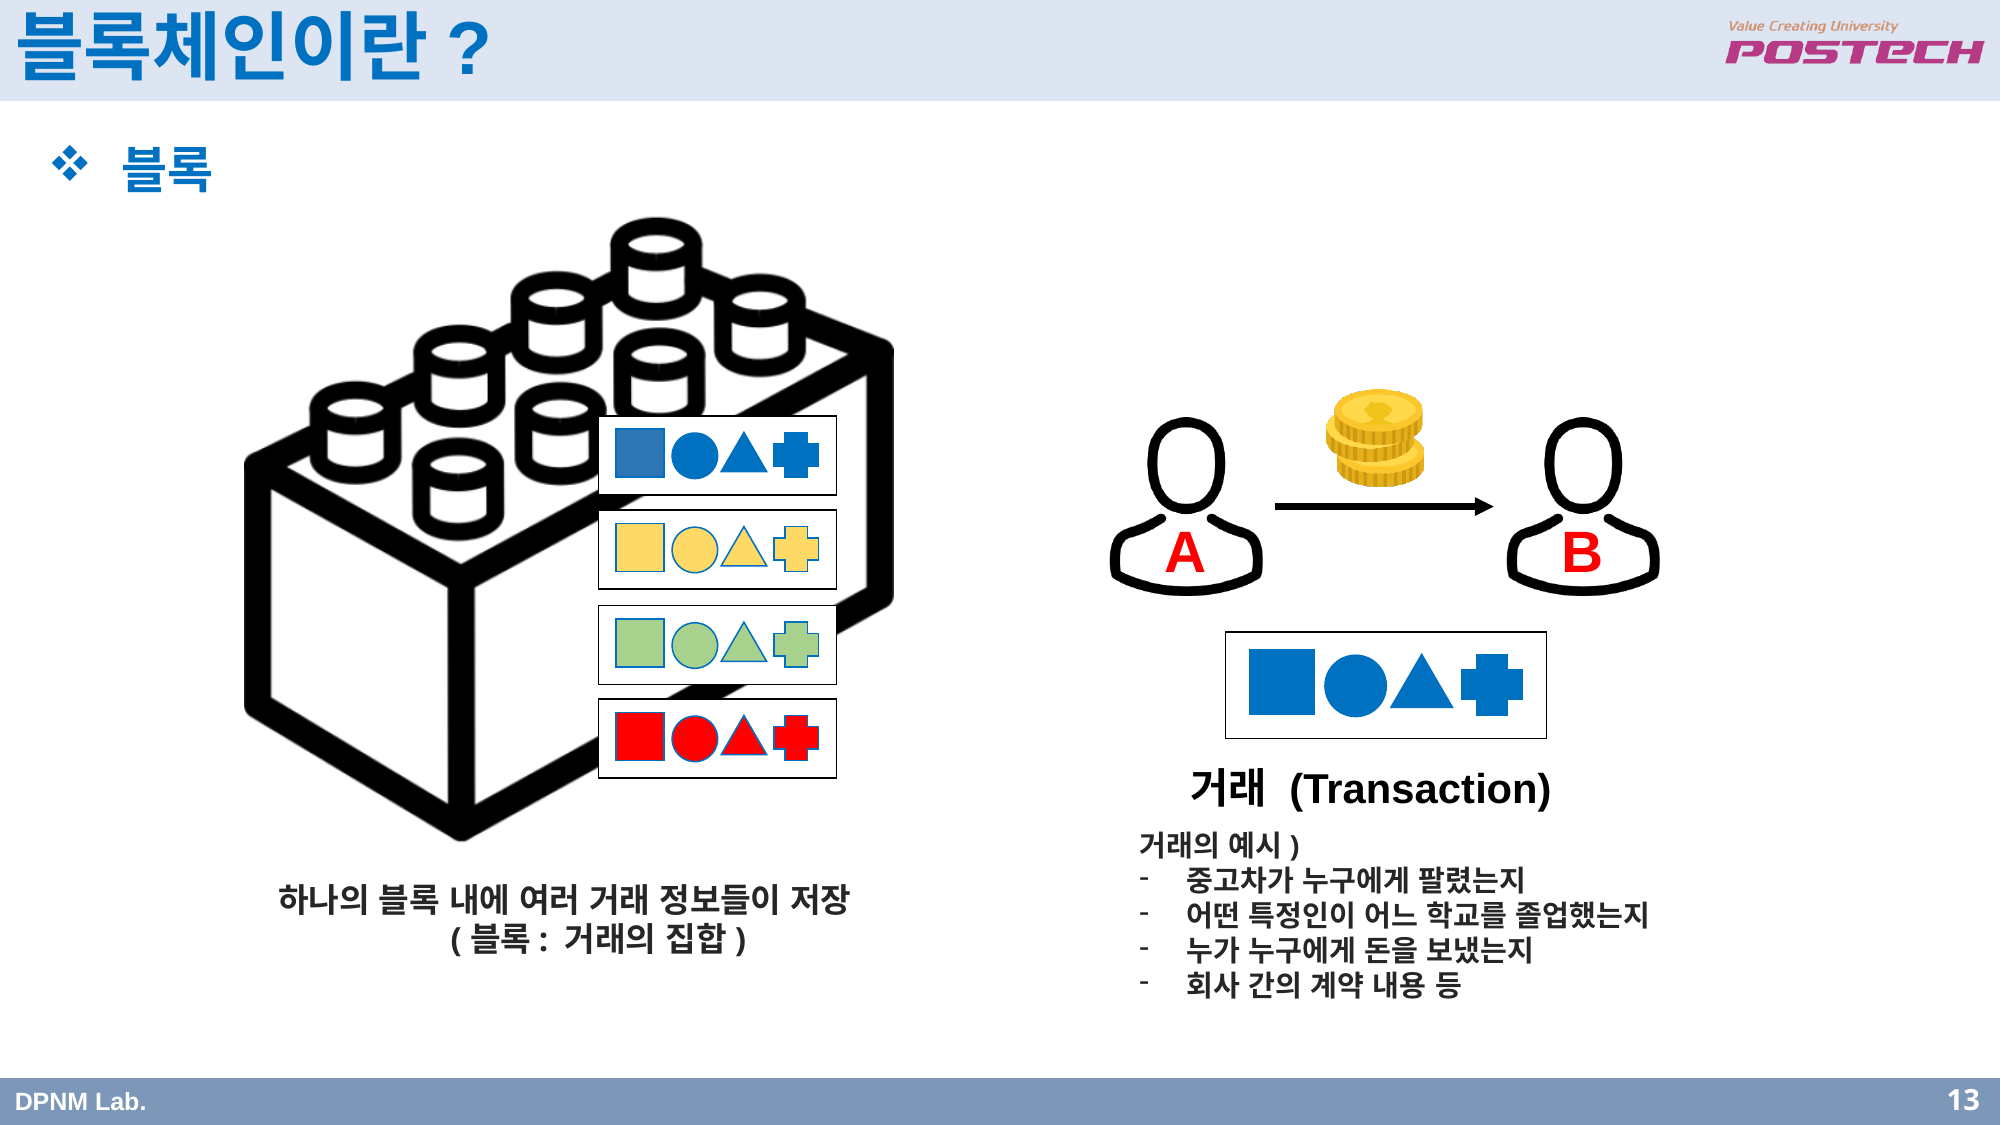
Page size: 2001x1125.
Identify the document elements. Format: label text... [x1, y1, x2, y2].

picture [1096, 417, 1276, 596]
text_box 블록체인이란? [0, 0, 2000, 101]
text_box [598, 415, 837, 495]
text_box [598, 605, 837, 685]
text_box 하나의 블록 내에 여러 거래 정보들이 저장 (블록: 거래의 집합) [263, 871, 934, 966]
text_box 거래 (Transaction) [1175, 754, 1612, 820]
picture [243, 204, 894, 855]
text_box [1225, 632, 1547, 739]
picture [1326, 389, 1424, 487]
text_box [598, 698, 837, 778]
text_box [598, 510, 837, 589]
text_box 블록 [32, 137, 1974, 1057]
text_box 거래의 예시) 중고차가 누구에게 팔렸는지 어떤 특정인이 어느 학교를 졸업했는지 누가 누구에게 돈을 보냈는지 회사 간의 계약 내용 등 [1124, 820, 1795, 1010]
picture [1493, 417, 1673, 596]
